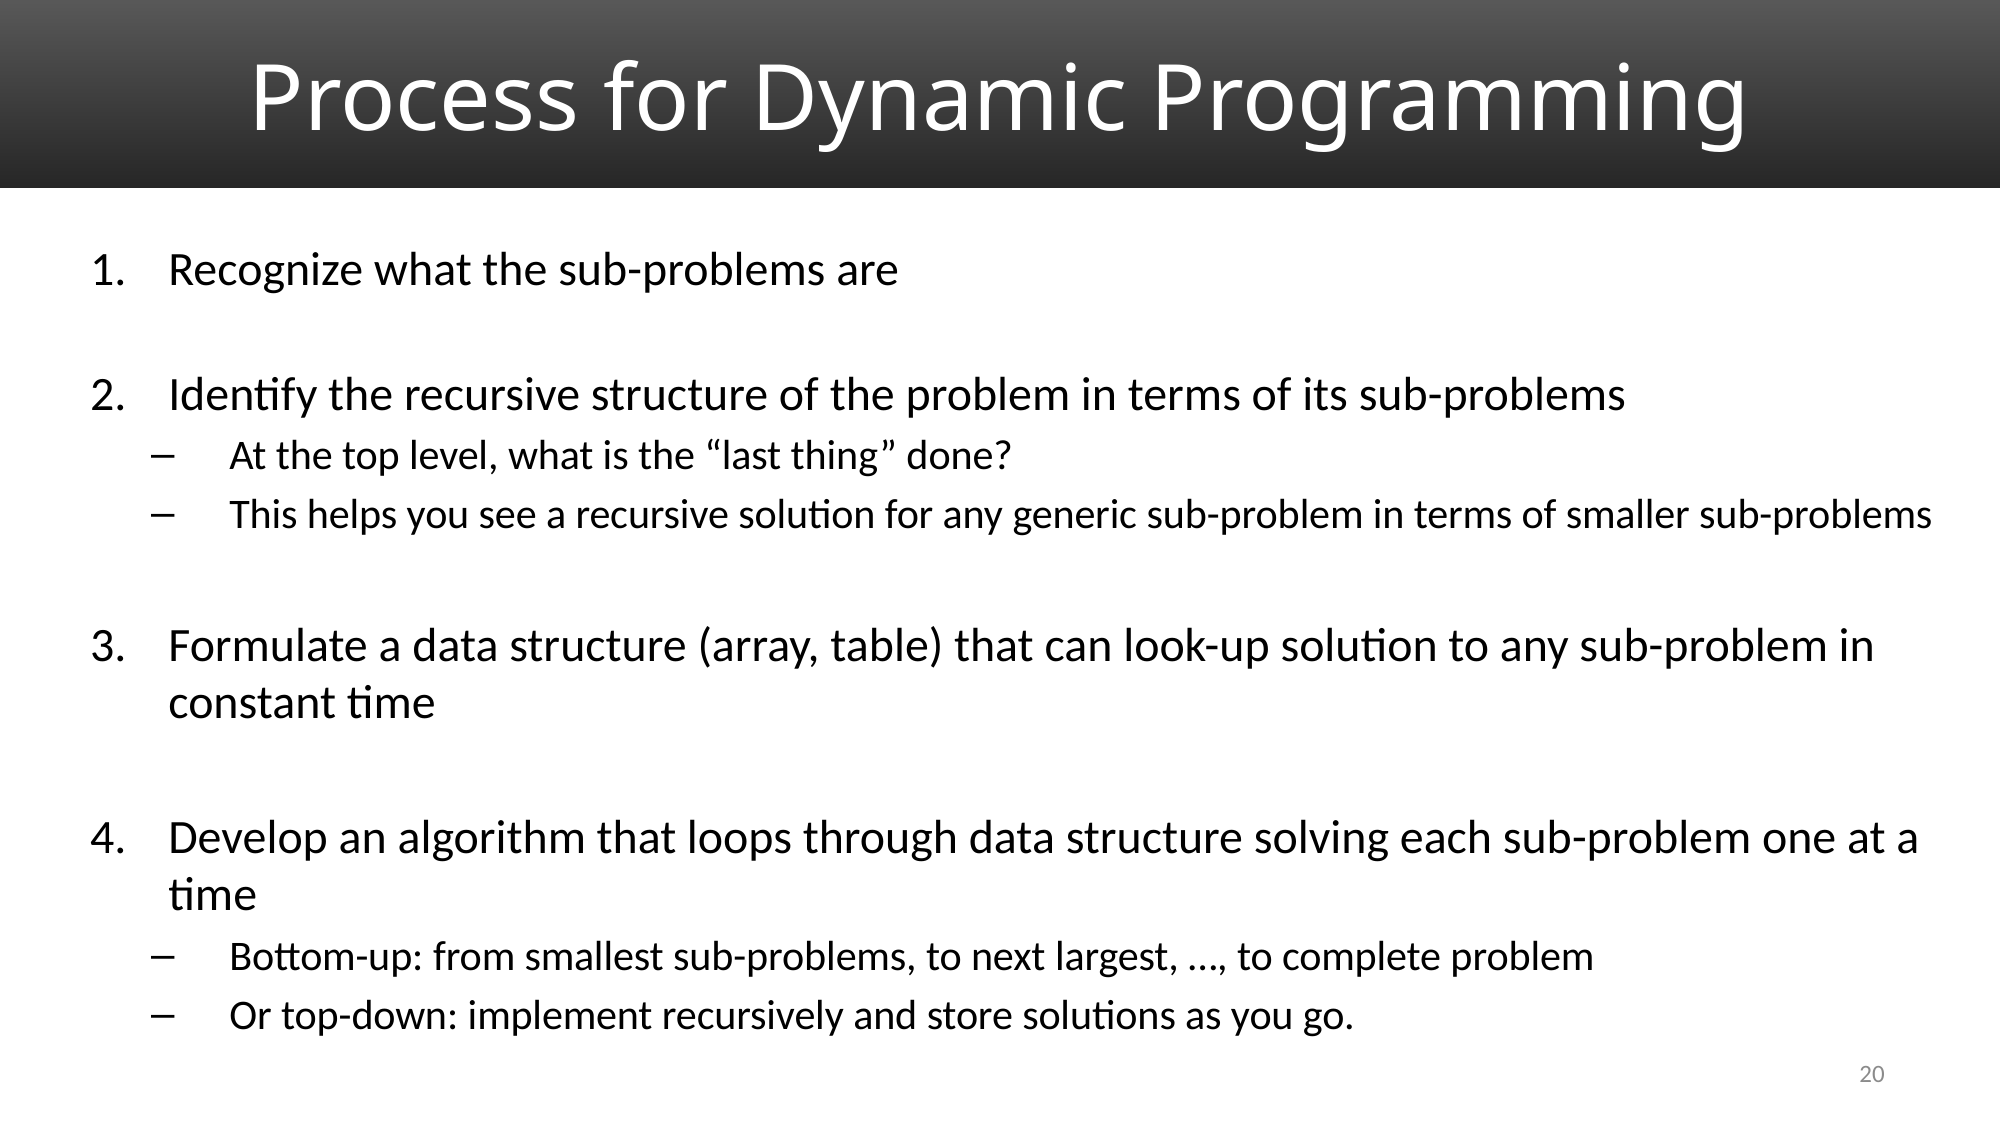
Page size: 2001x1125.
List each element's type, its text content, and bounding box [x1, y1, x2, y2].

slide_number 20 [1433, 1063, 1900, 1103]
list Recognize what the sub-problems are Identify the recursive structure of the problem in terms of its sub-problems At the top level, what is the “last thing” done? This helps you see a recursive solution for any generic sub-problem in terms of smaller sub-problems Formulate a data structure (array, table) that can look-up solution to any sub-problem in constant time Develop an algorithm that loops through data structure solving each sub-problem one at a time Bottom-up: from smallest sub-problems, to next largest, …, to complete problem Or top-down: implement recursively and store solutions as you go. [75, 212, 1963, 1063]
title Process for Dynamic Programming [99, 24, 1900, 163]
